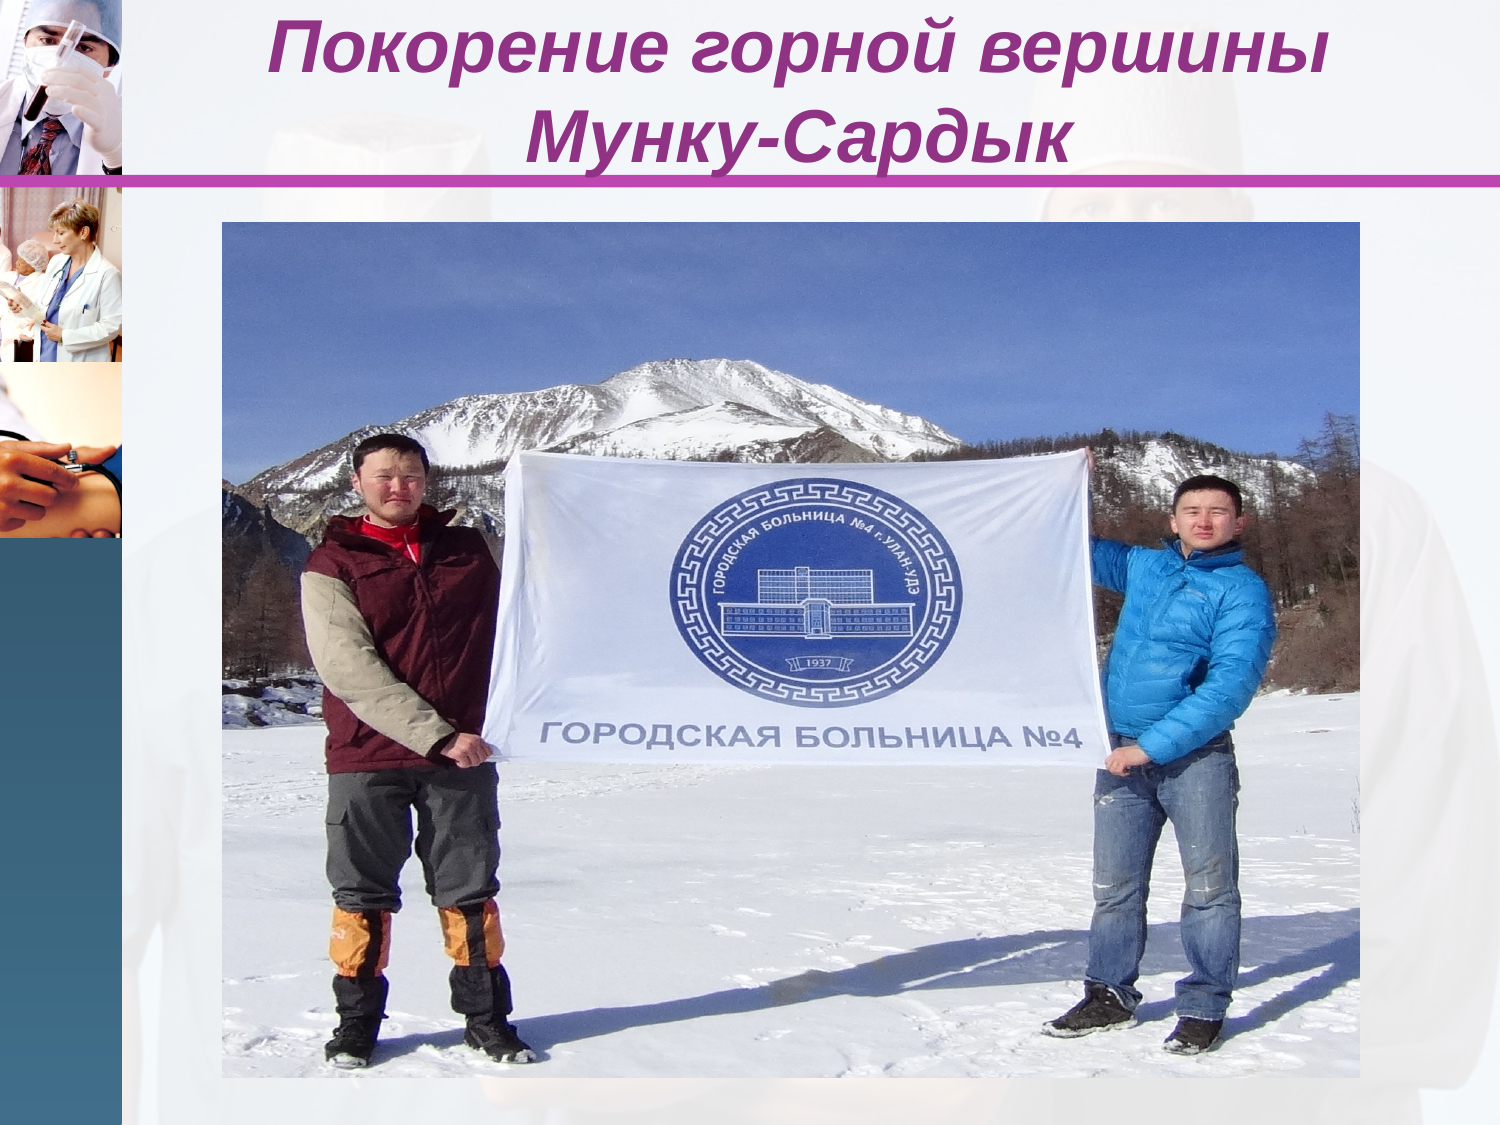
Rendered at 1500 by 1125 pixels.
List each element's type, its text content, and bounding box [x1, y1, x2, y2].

picture [0, 188, 1500, 1125]
title Покорение горной вершины Мунку-Сардык [175, 35, 1424, 141]
picture [0, 0, 1500, 174]
